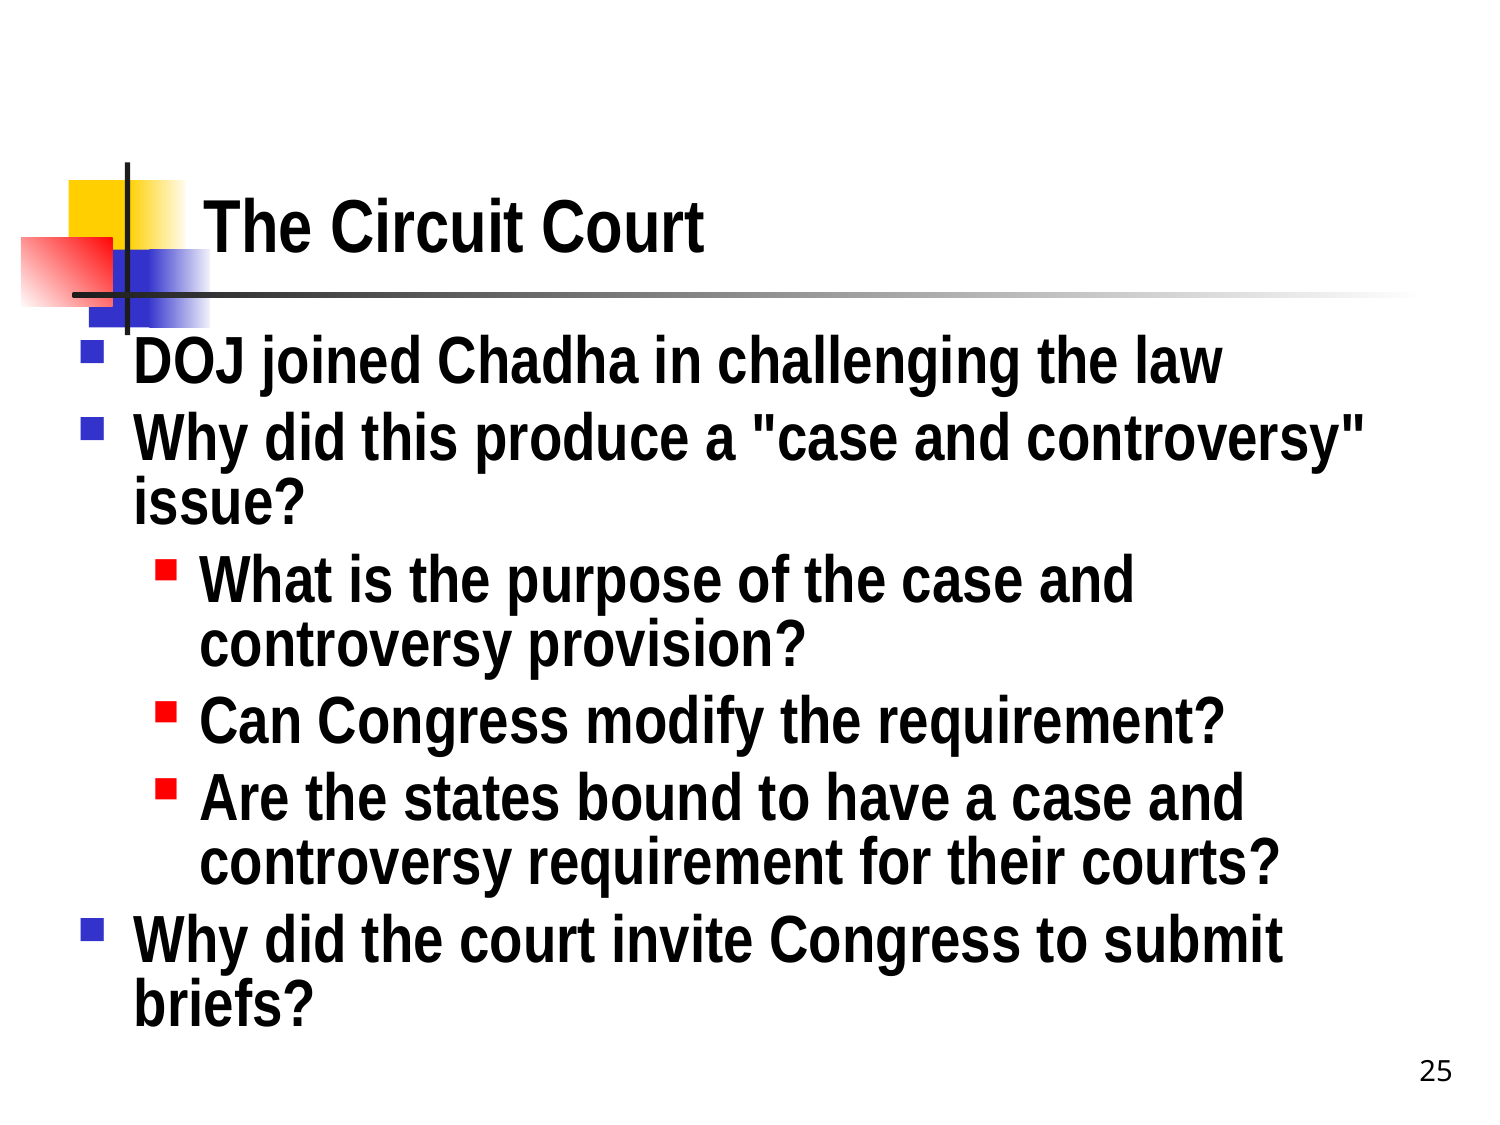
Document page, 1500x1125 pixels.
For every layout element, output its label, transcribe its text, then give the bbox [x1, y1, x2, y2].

title The Circuit Court [188, 35, 1468, 275]
slide_number 25 [1155, 1063, 1468, 1100]
list DOJ joined Chadha in challenging the law Why did this produce a "case and controversy" issue? What is the purpose of the case and controversy provision? Can Congress modify the requirement? Are the states bound to have a case and controversy requirement for their courts? Why did the court invite Congress to submit briefs? [62, 324, 1475, 1063]
